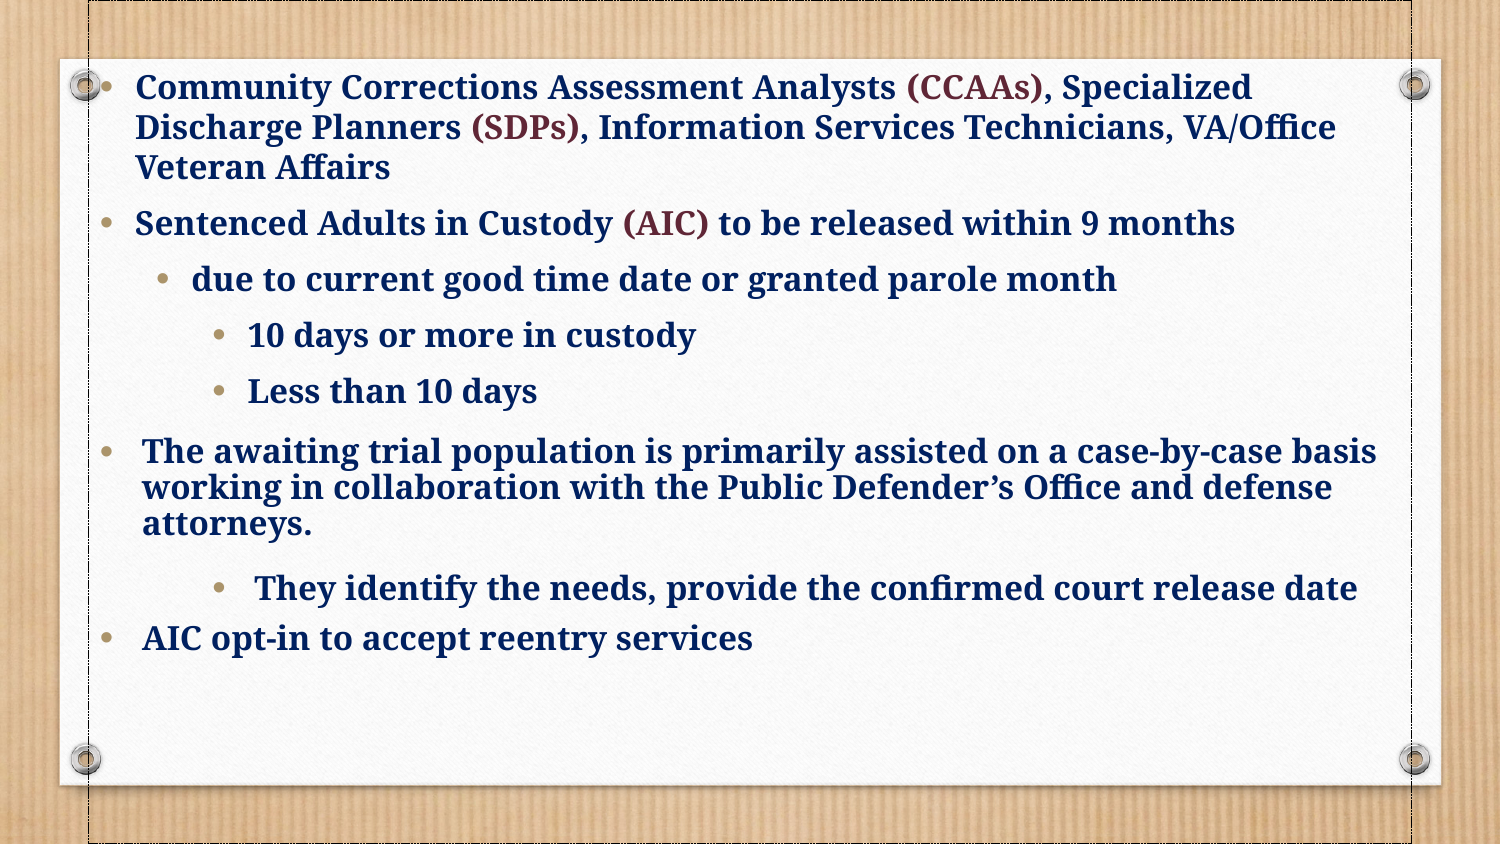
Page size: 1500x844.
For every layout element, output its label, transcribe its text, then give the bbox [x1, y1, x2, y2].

list Community Corrections Assessment Analysts (CCAAs), Specialized Discharge Planners (SDPs), Information Services Technicians, VA/Office Veteran Affairs Sentenced Adults in Custody (AIC) to be released within 9 months due to current good time date or granted parole month 10 days or more in custody Less than 10 days The awaiting trial population is primarily assisted on a case-by-case basis working in collaboration with the Public Defender’s Office and defense attorneys. They identify the needs, provide the confirmed court release date AIC opt-in to accept reentry services [88, 0, 1412, 844]
picture [1412, 0, 1500, 844]
picture [0, 0, 88, 844]
